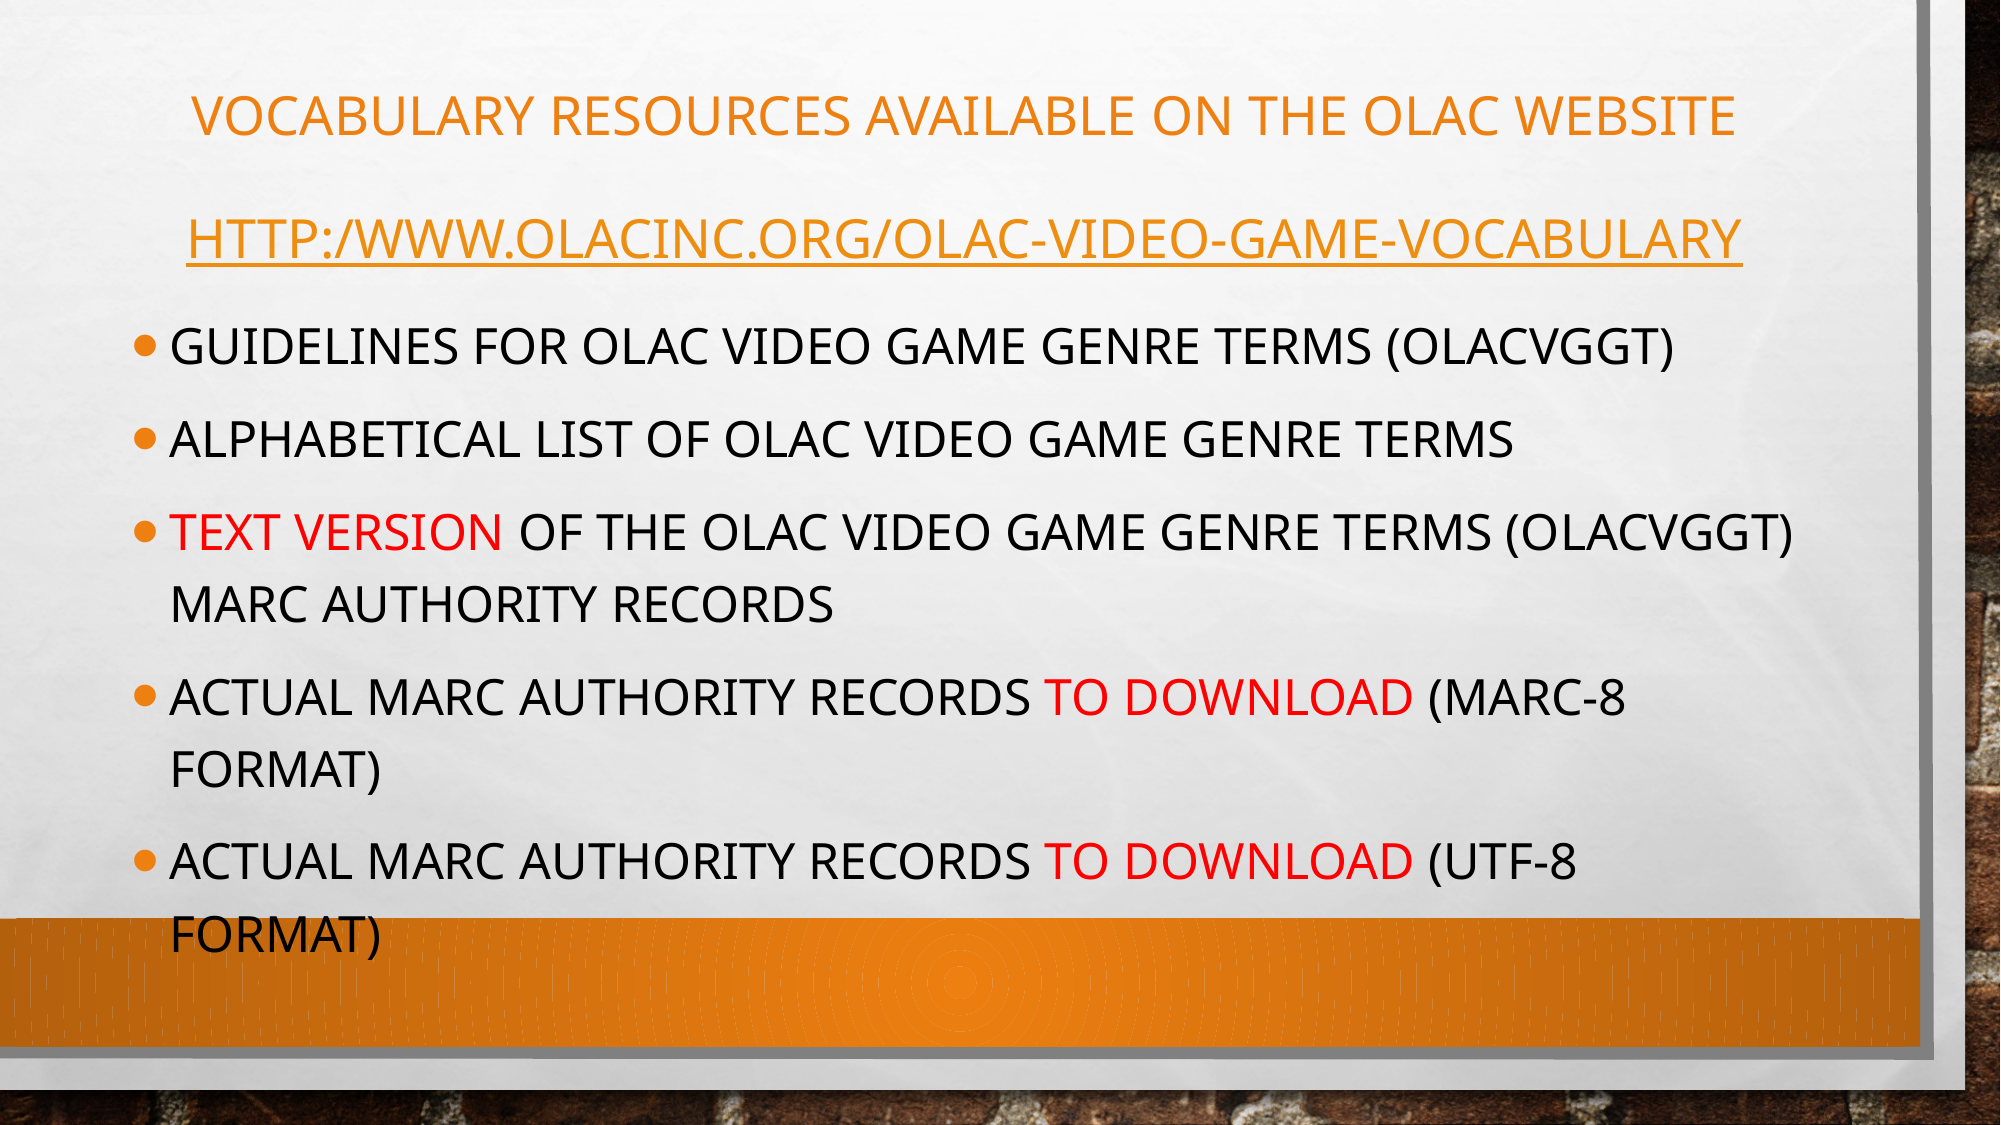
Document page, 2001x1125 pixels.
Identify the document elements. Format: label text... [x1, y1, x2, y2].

list Guidelines For OLAC Video Game Genre Terms (Olacvggt) ALPHABETICAL LIST OF OLAC VIDEO GAME GENRE TERMS TEXT VERSION OF THE OLAC Video Game Genre Terms (Olacvggt) MARC Authority Records ACTUAL MARC Authority Records to download (MARC-8 format) ACTUAL MARC Authority Records to download (UTF-8 format) [116, 350, 1818, 915]
title VOCABULARY resources available on the OLAC website http:/www.olacinc.org/olac-video-game-vocabulary [112, 22, 1818, 346]
picture [0, 0, 2000, 1125]
